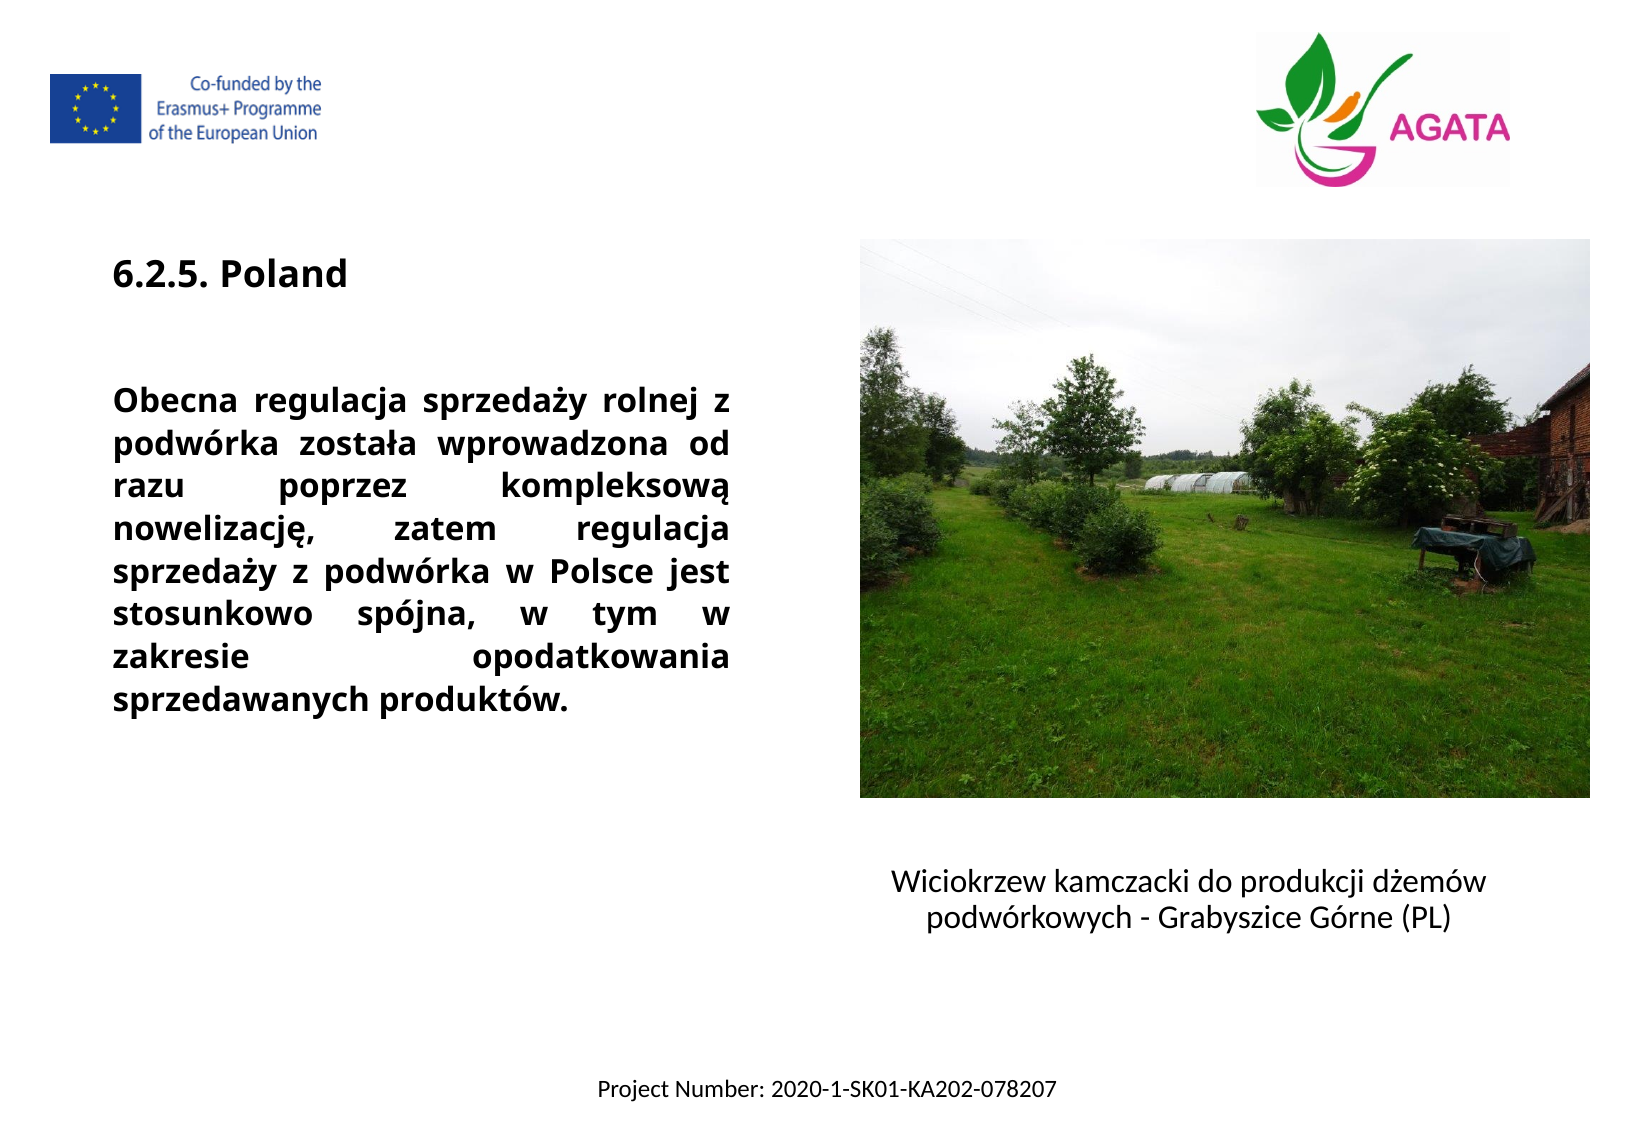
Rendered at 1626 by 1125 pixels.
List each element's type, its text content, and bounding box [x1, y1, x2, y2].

list Wiciokrzew kamczacki do produkcji dżemów podwórkowych - Grabyszice Górne (PL) [843, 856, 1535, 919]
picture [1256, 32, 1510, 187]
list 6.2.5. Poland Obecna regulacja sprzedaży rolnej z podwórka została wprowadzona od razu poprzez kompleksową nowelizację, zatem regulacja sprzedaży z podwórka w Polsce jest stosunkowo spójna, w tym w zakresie opodatkowania sprzedawanych produktów. [22, 239, 747, 1037]
picture [860, 239, 1590, 798]
picture [50, 74, 352, 144]
